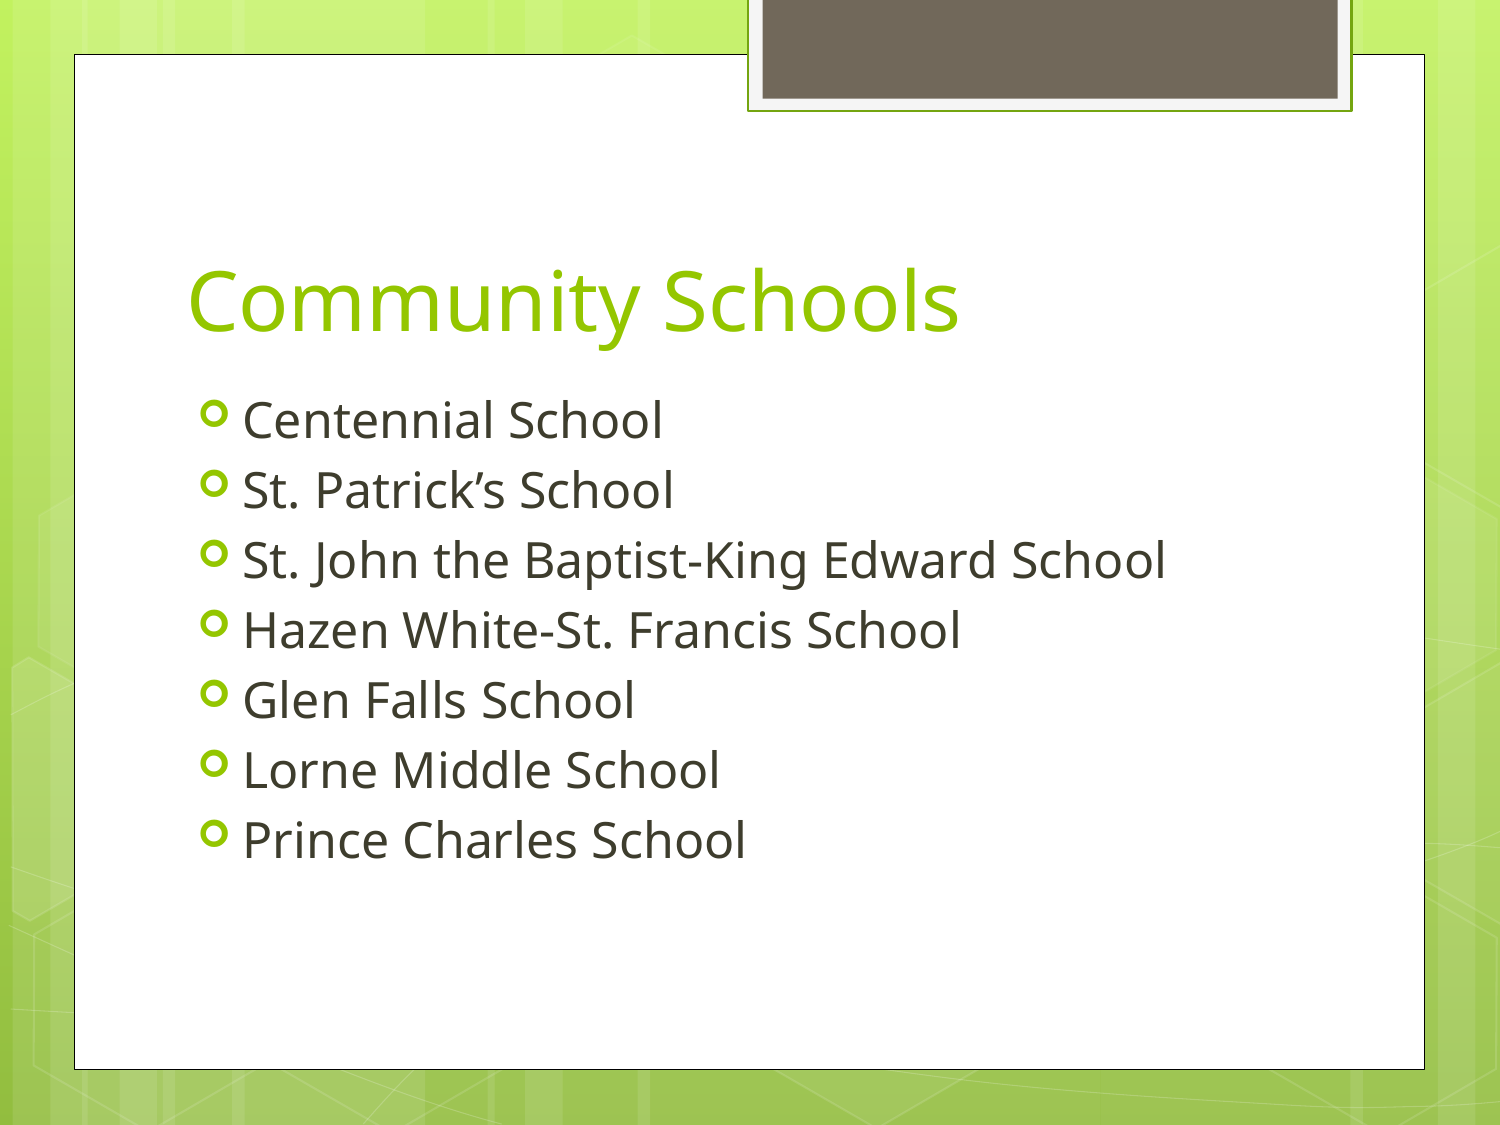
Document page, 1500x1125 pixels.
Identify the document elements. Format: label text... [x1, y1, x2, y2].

list Centennial School St. Patrick’s School St. John the Baptist-King Edward School Hazen White-St. Francis School Glen Falls School Lorne Middle School Prince Charles School [171, 381, 1283, 957]
title Community Schools [171, 168, 1324, 357]
